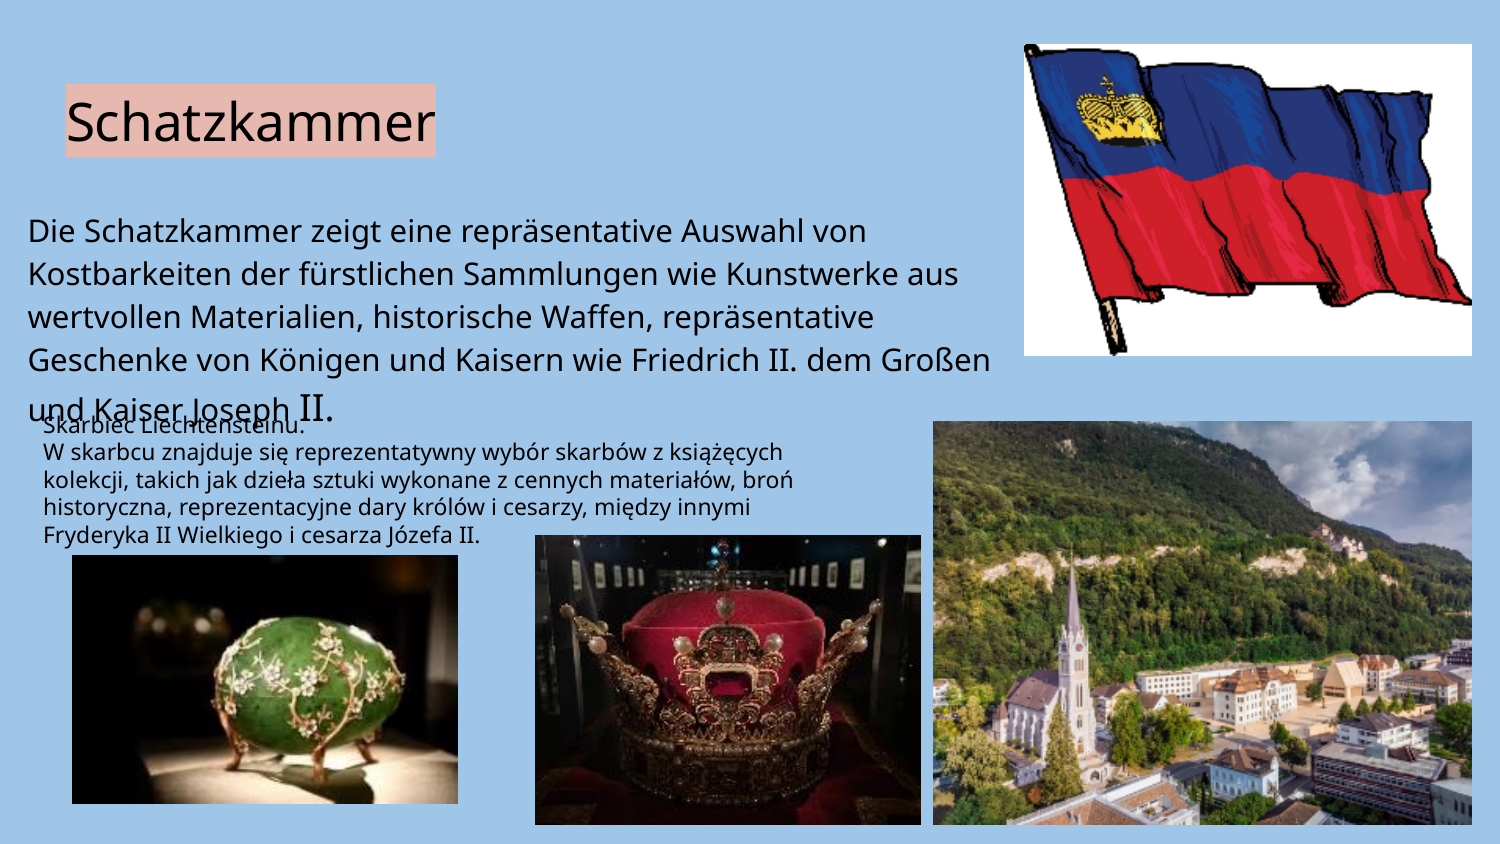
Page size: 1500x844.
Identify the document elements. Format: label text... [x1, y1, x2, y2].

picture [932, 421, 1472, 825]
picture [1023, 44, 1472, 357]
title Schatzkammer [51, 72, 1018, 167]
list Die Schatzkammer zeigt eine repräsentative Auswahl von Kostbarkeiten der fürstlichen Sammlungen wie Kunstwerke aus wertvollen Materialien, historische Waffen, repräsentative Geschenke von Königen und Kaisern wie Friedrich II. dem Großen und Kaiser Joseph II. [12, 190, 1009, 593]
text_box Skarbiec Liechtensteinu. W skarbcu znajduje się reprezentatywny wybór skarbów z książęcych kolekcji, takich jak dzieła sztuki wykonane z cennych materiałów, broń historyczna, reprezentacyjne dary królów i cesarzy, między innymi Fryderyka II Wielkiego i cesarza Józefa II. [28, 395, 839, 591]
picture [71, 555, 458, 804]
picture [534, 534, 921, 825]
